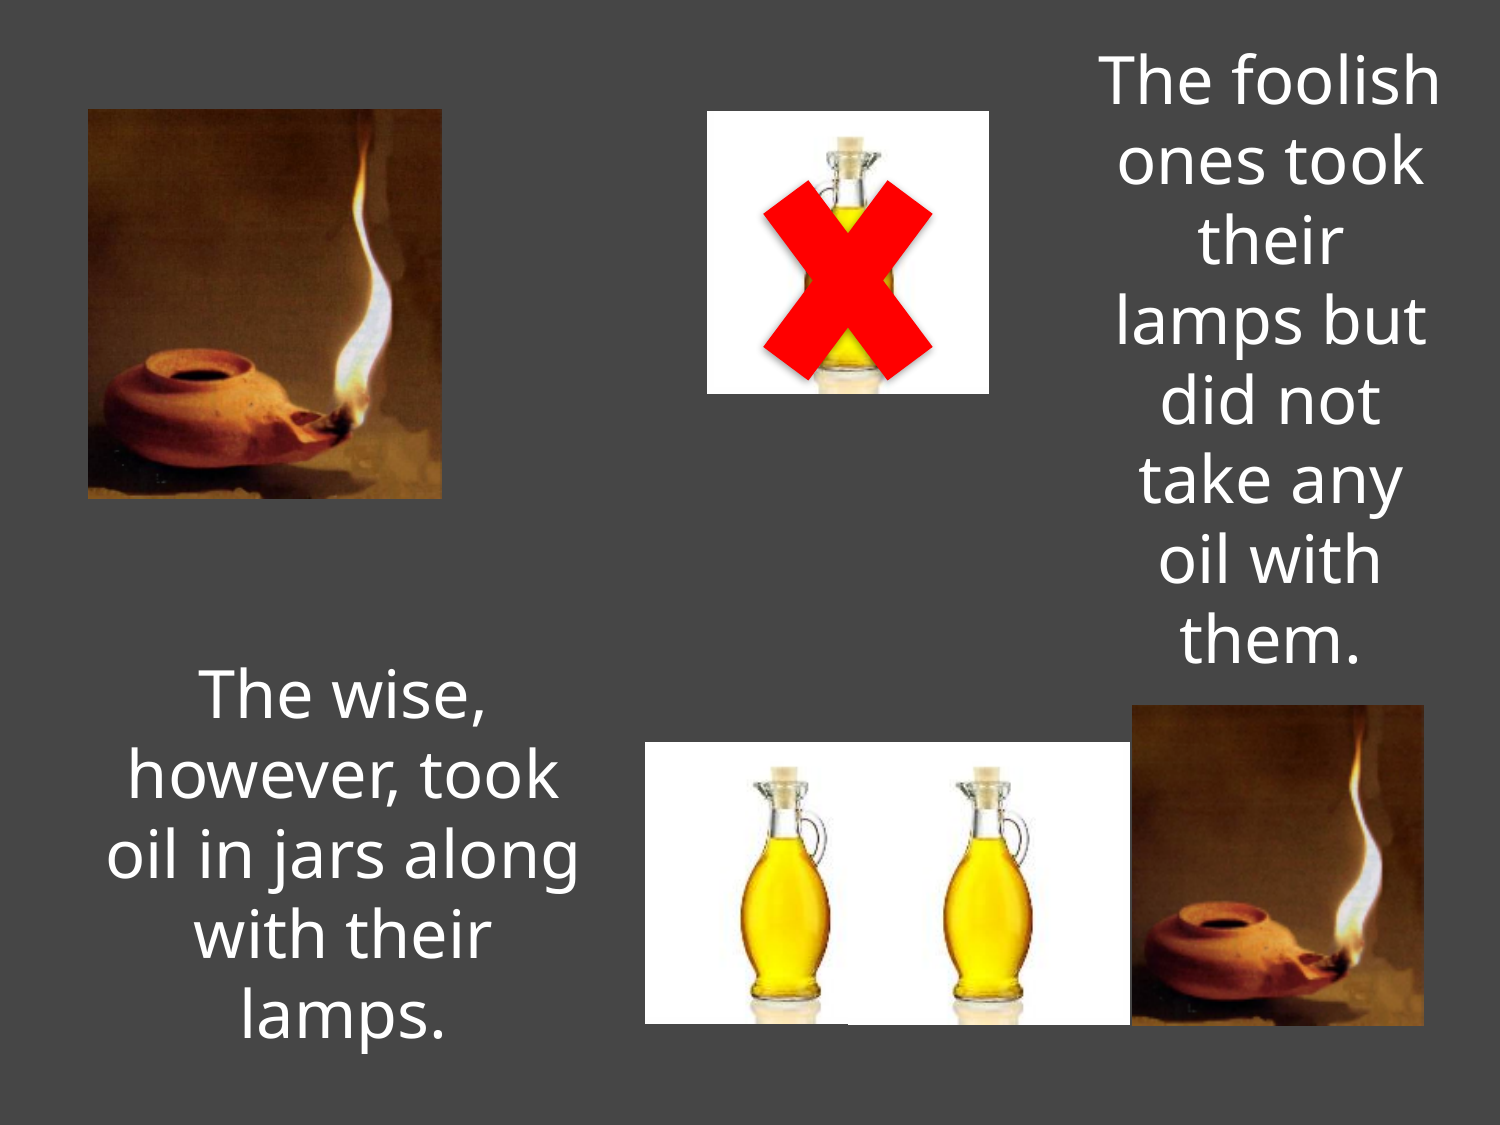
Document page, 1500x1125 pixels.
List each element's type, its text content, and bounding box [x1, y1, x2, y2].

picture [87, 108, 443, 499]
text_box The wise, however, took oil in jars along with their lamps. [88, 645, 600, 1060]
text_box The foolish ones took their lamps but did not take any oil with them. [1080, 30, 1462, 685]
picture [644, 704, 1425, 1027]
picture [706, 111, 990, 395]
